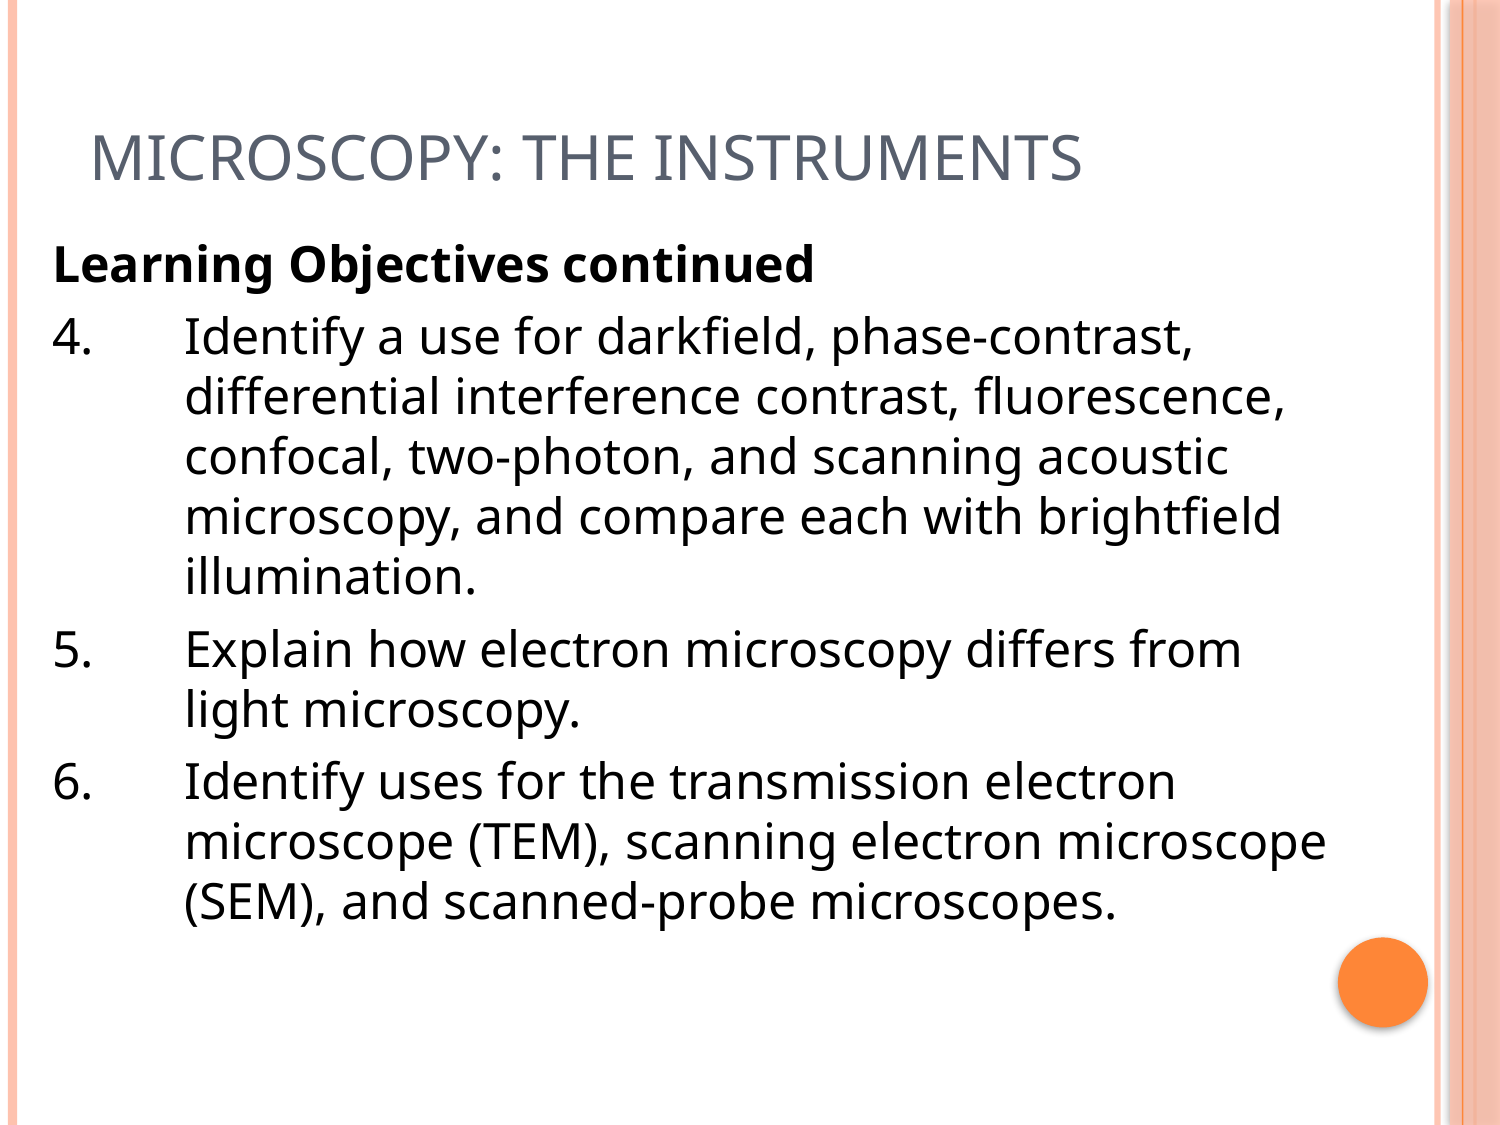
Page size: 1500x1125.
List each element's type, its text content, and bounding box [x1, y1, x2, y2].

list Learning Objectives continued 4. Identify a use for darkfield, phase-contrast, differential interference contrast, fluorescence, confocal, two-photon, and scanning acoustic microscopy, and compare each with brightfield illumination. 5. Explain how electron microscopy differs from light microscopy. 6. Identify uses for the transmission electron microscope (TEM), scanning electron microscope (SEM), and scanned-probe microscopes. [37, 224, 1438, 1125]
title Microscopy: The Instruments [75, 45, 1300, 200]
